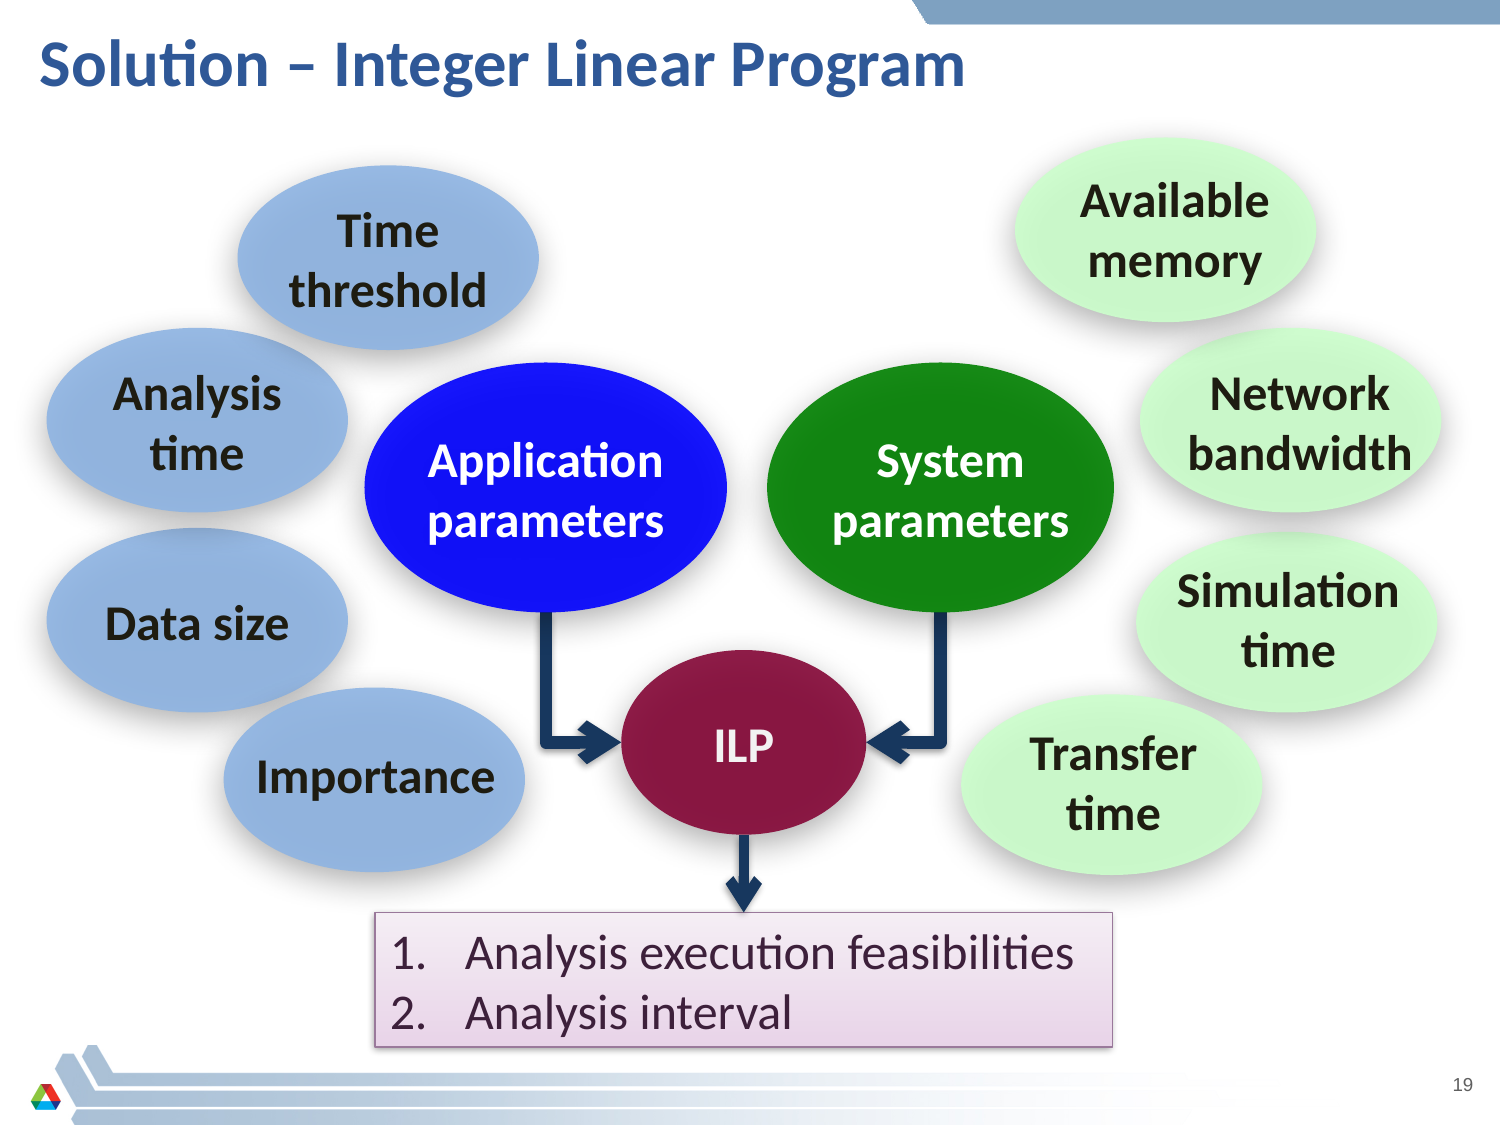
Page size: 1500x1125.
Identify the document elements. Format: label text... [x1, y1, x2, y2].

slide_number 19 [1437, 1065, 1500, 1125]
text_box ILP [621, 650, 867, 835]
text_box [960, 694, 1263, 876]
text_box Analysis execution feasibilities Analysis interval [374, 912, 1113, 1048]
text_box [1135, 531, 1438, 713]
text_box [1139, 327, 1451, 513]
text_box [518, 639, 649, 716]
picture [0, 1037, 1500, 1125]
picture [0, 0, 1500, 26]
text_box Time threshold [237, 165, 539, 351]
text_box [1014, 137, 1326, 323]
text_box Application parameters [364, 362, 727, 613]
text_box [748, 362, 1153, 613]
text_box Data size [46, 538, 348, 713]
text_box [223, 687, 526, 873]
title Solution – Integer Linear Program [24, 12, 1375, 125]
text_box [838, 639, 969, 715]
text_box Analysis time [46, 327, 348, 513]
